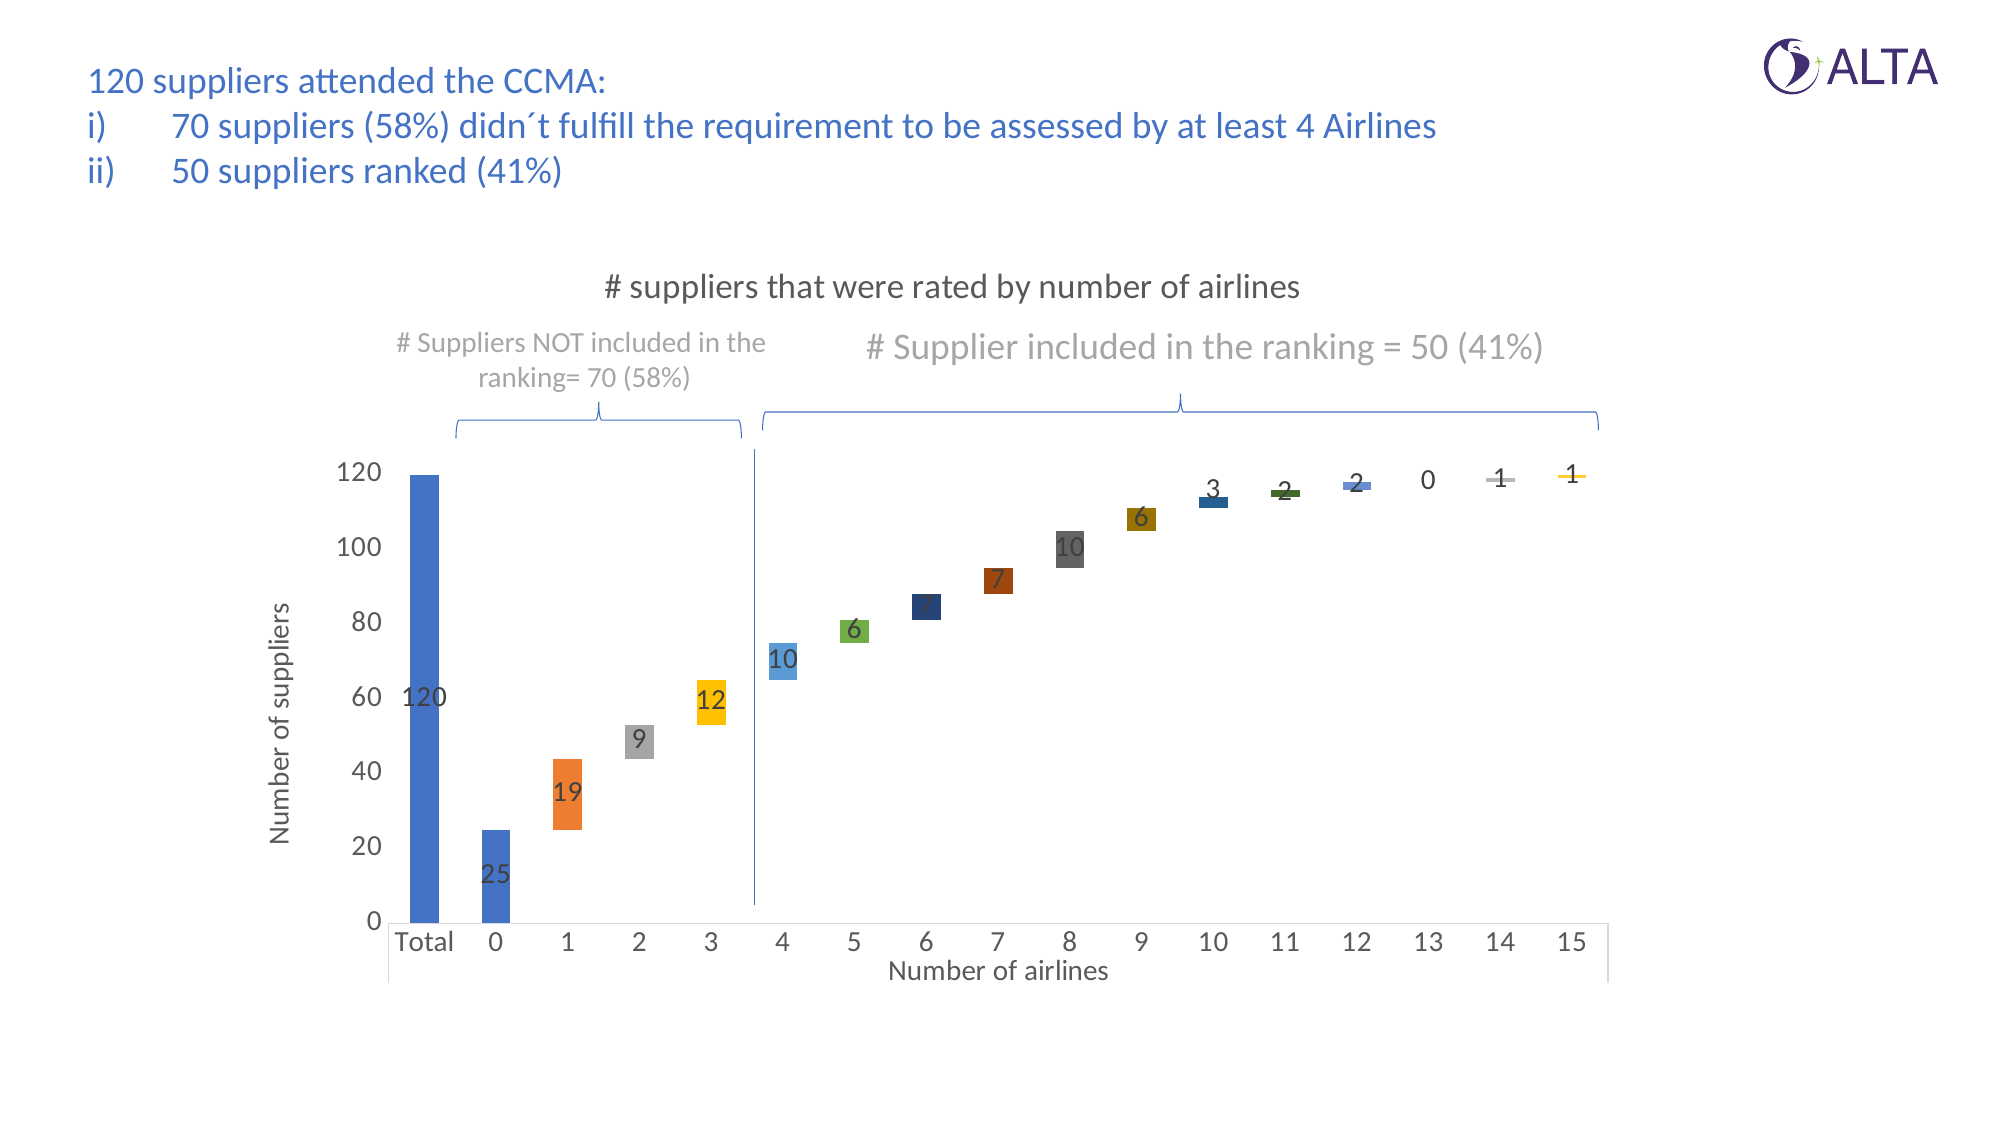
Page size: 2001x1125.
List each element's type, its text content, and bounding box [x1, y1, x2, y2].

text_box 120 suppliers attended the CCMA: 70 suppliers (58%) didn´t fulfill the requirement to be assessed by at least 4 Airlines 50 suppliers ranked (41%) [72, 48, 1630, 244]
picture [1760, 36, 1942, 97]
chart [186, 236, 1719, 1077]
